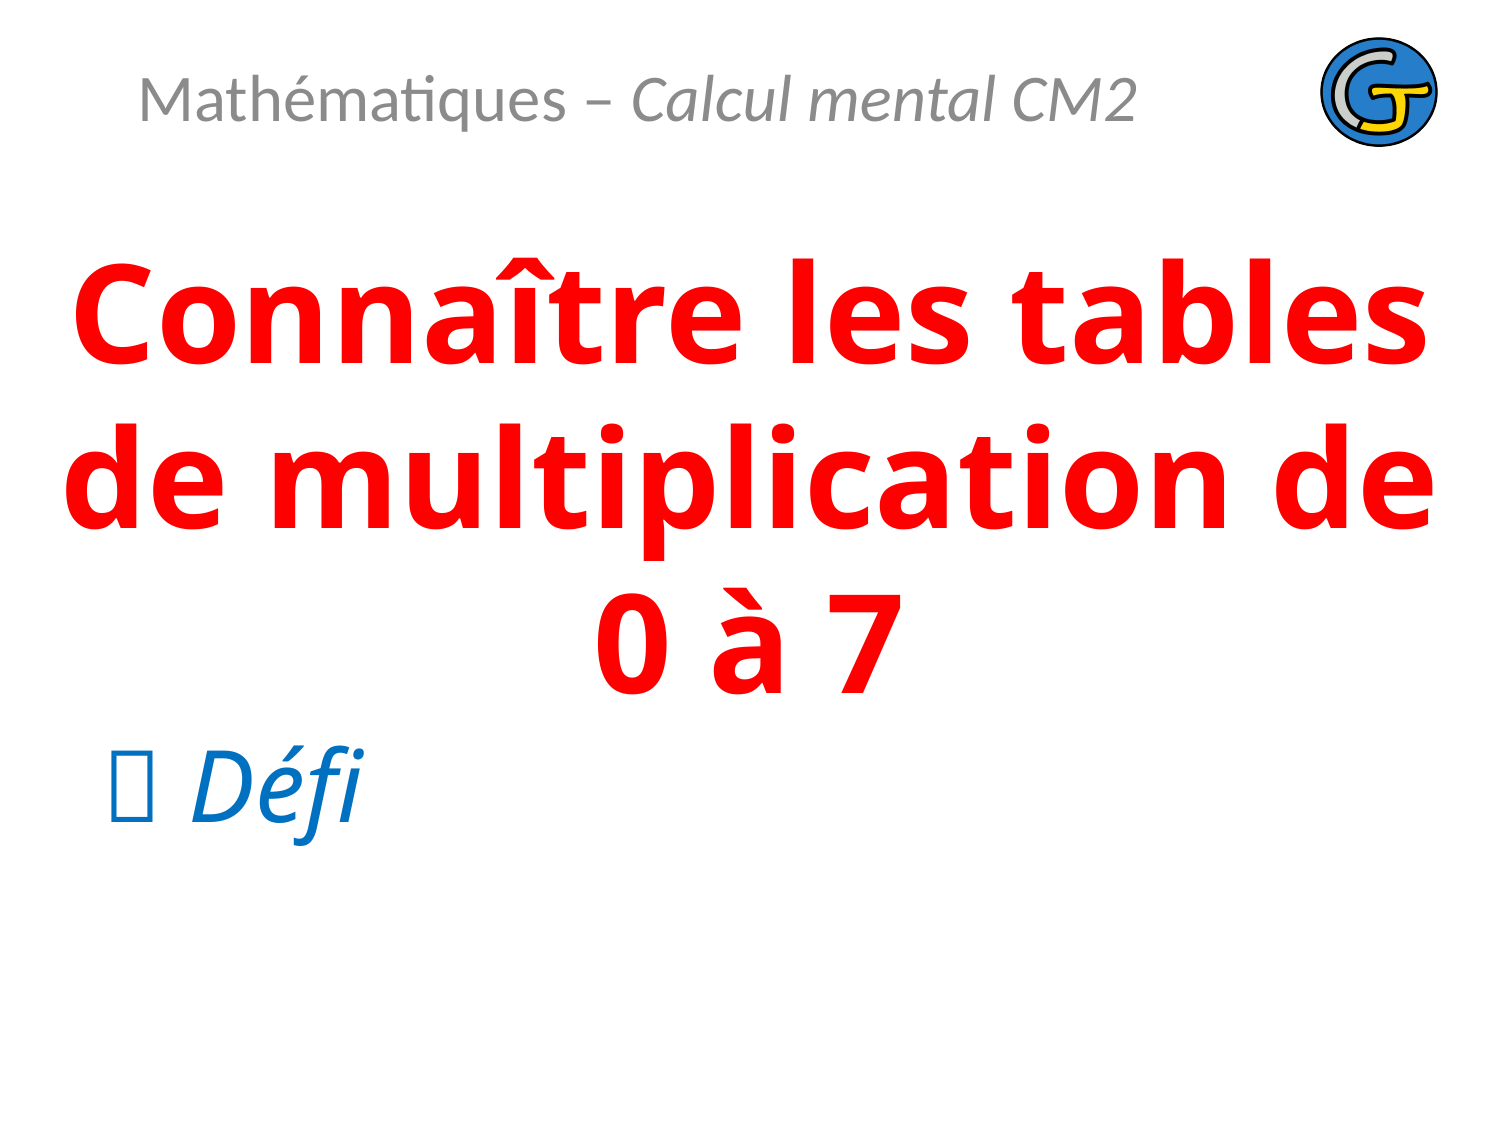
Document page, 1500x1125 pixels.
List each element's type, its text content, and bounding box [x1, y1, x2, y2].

title Connaître les tables de multiplication de 0 à 7 [35, 290, 1465, 657]
subtitle Mathématiques – Calcul mental CM2 [87, 46, 1188, 164]
picture [1318, 35, 1441, 149]
text_box  Défi [87, 714, 1413, 850]
